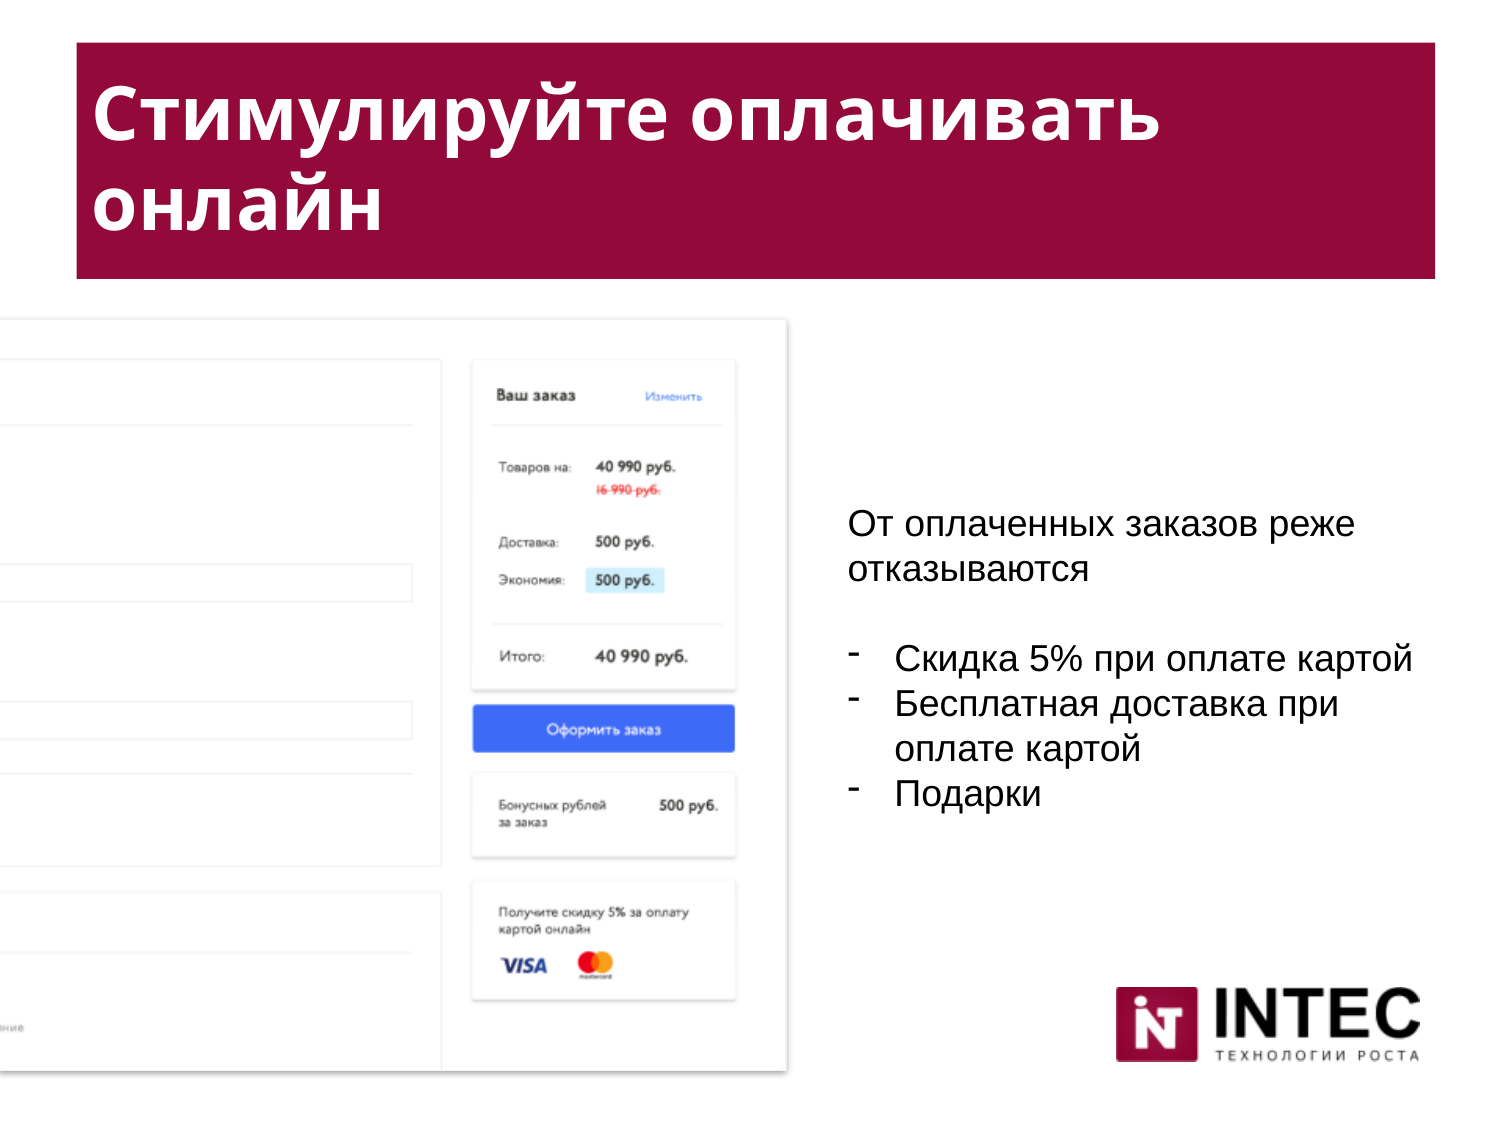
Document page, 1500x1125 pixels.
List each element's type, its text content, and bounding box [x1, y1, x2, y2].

text_box [75, 41, 1437, 281]
picture [0, 319, 786, 1070]
picture [1115, 987, 1420, 1062]
title Стимулируйте оплачивать онлайн [76, 66, 1436, 244]
text_box От оплаченных заказов реже отказываются Скидка 5% при оплате картой Бесплатная доставка при оплате картой Подарки [832, 491, 1436, 822]
